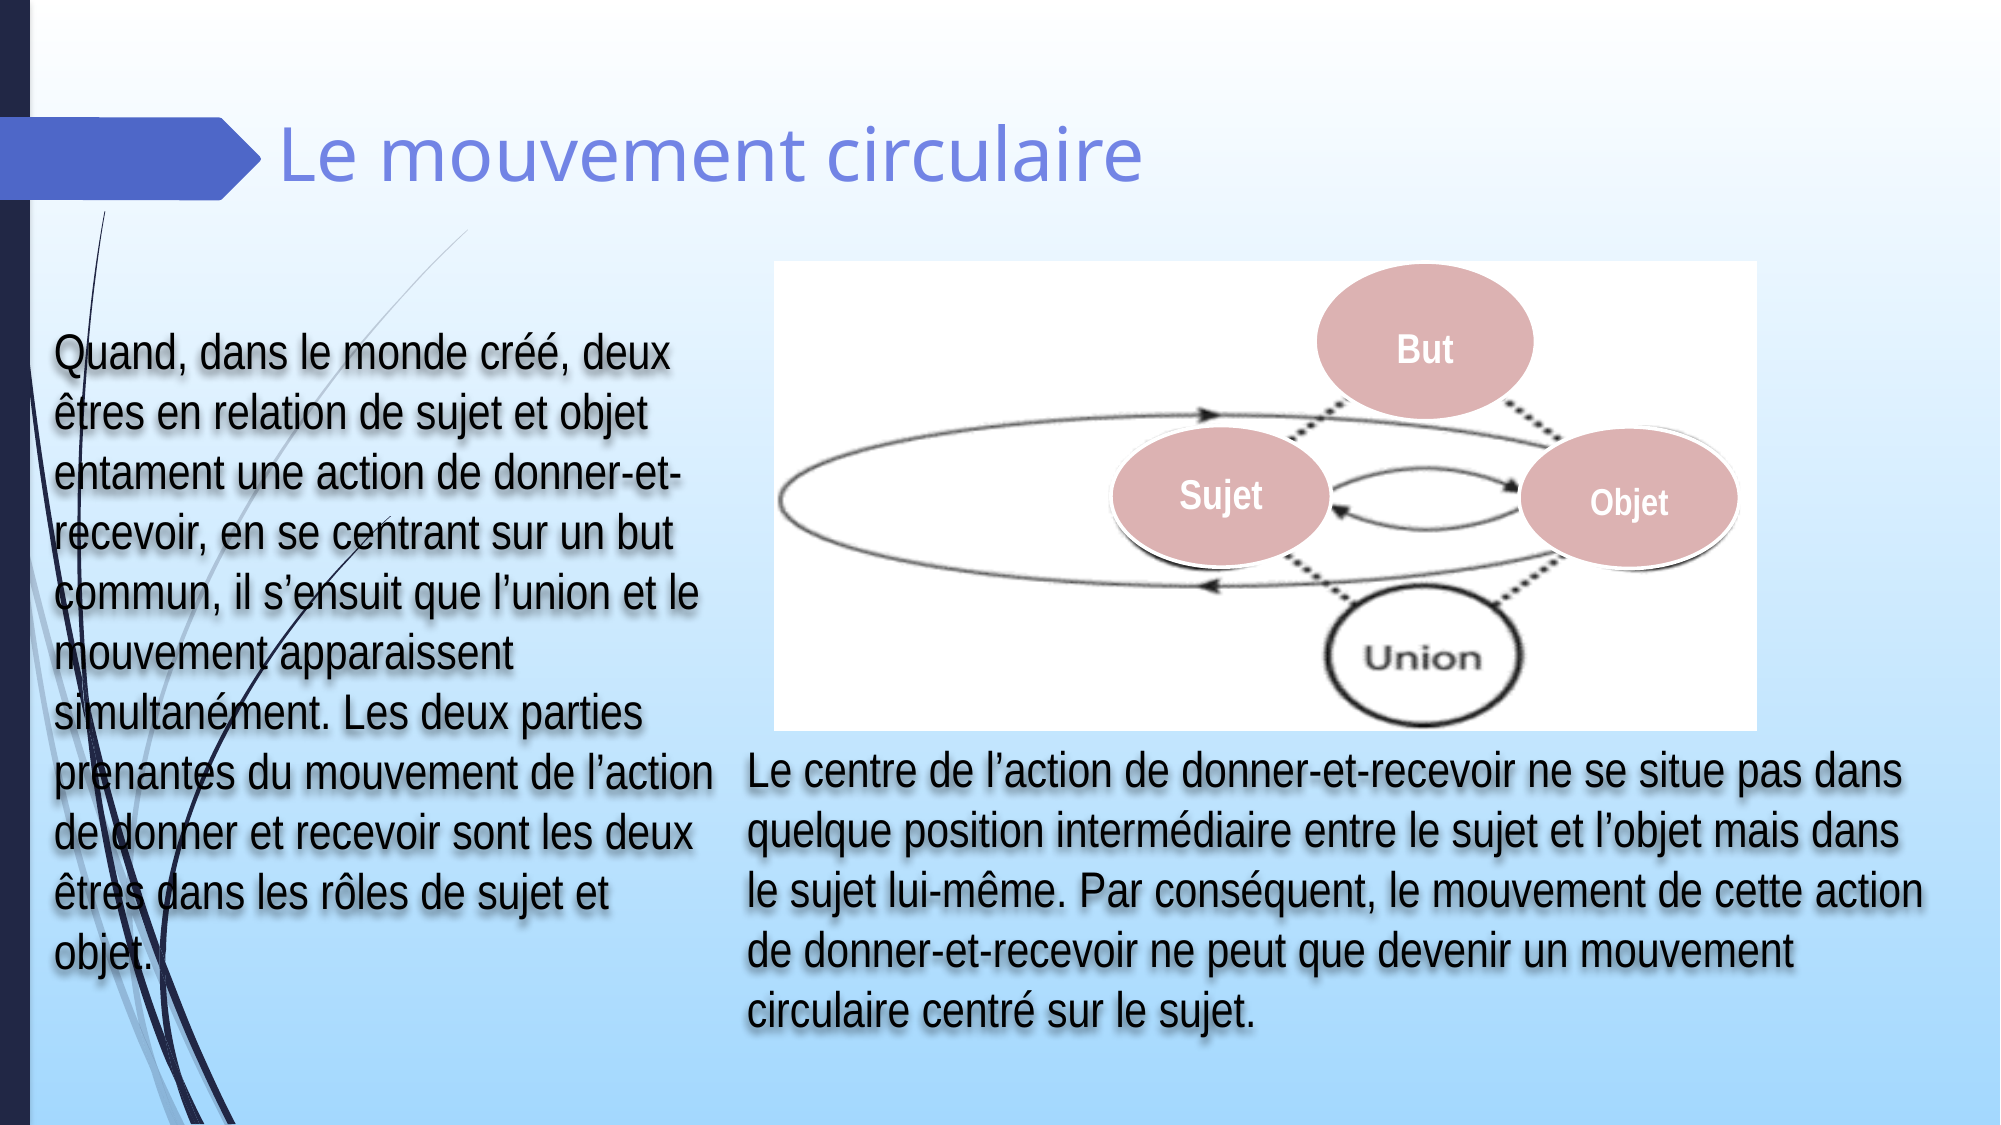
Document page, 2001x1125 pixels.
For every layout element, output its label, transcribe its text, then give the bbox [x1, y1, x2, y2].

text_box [1314, 261, 1536, 422]
text_box Quand, dans le monde créé, deux êtres en relation de sujet et objet entament une action de donner-et-recevoir, en se centrant sur un but commun, il s’ensuit que l’union et le mouvement apparaissent simultanément. Les deux parties prenantes du mouvement de l’action de donner et recevoir sont les deux êtres dans les rôles de sujet et objet. [39, 312, 733, 988]
text_box Le centre de l’action de donner-et-recevoir ne se situe pas dans quelque position intermédiaire entre le sujet et l’objet mais dans le sujet lui-même. Par conséquent, le mouvement de cette action de donner-et-recevoir ne peut que devenir un mouvement circulaire centré sur le sujet. [732, 730, 1945, 1046]
title Le mouvement circulaire [262, 99, 2000, 206]
picture [773, 261, 1757, 731]
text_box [1110, 425, 1332, 568]
